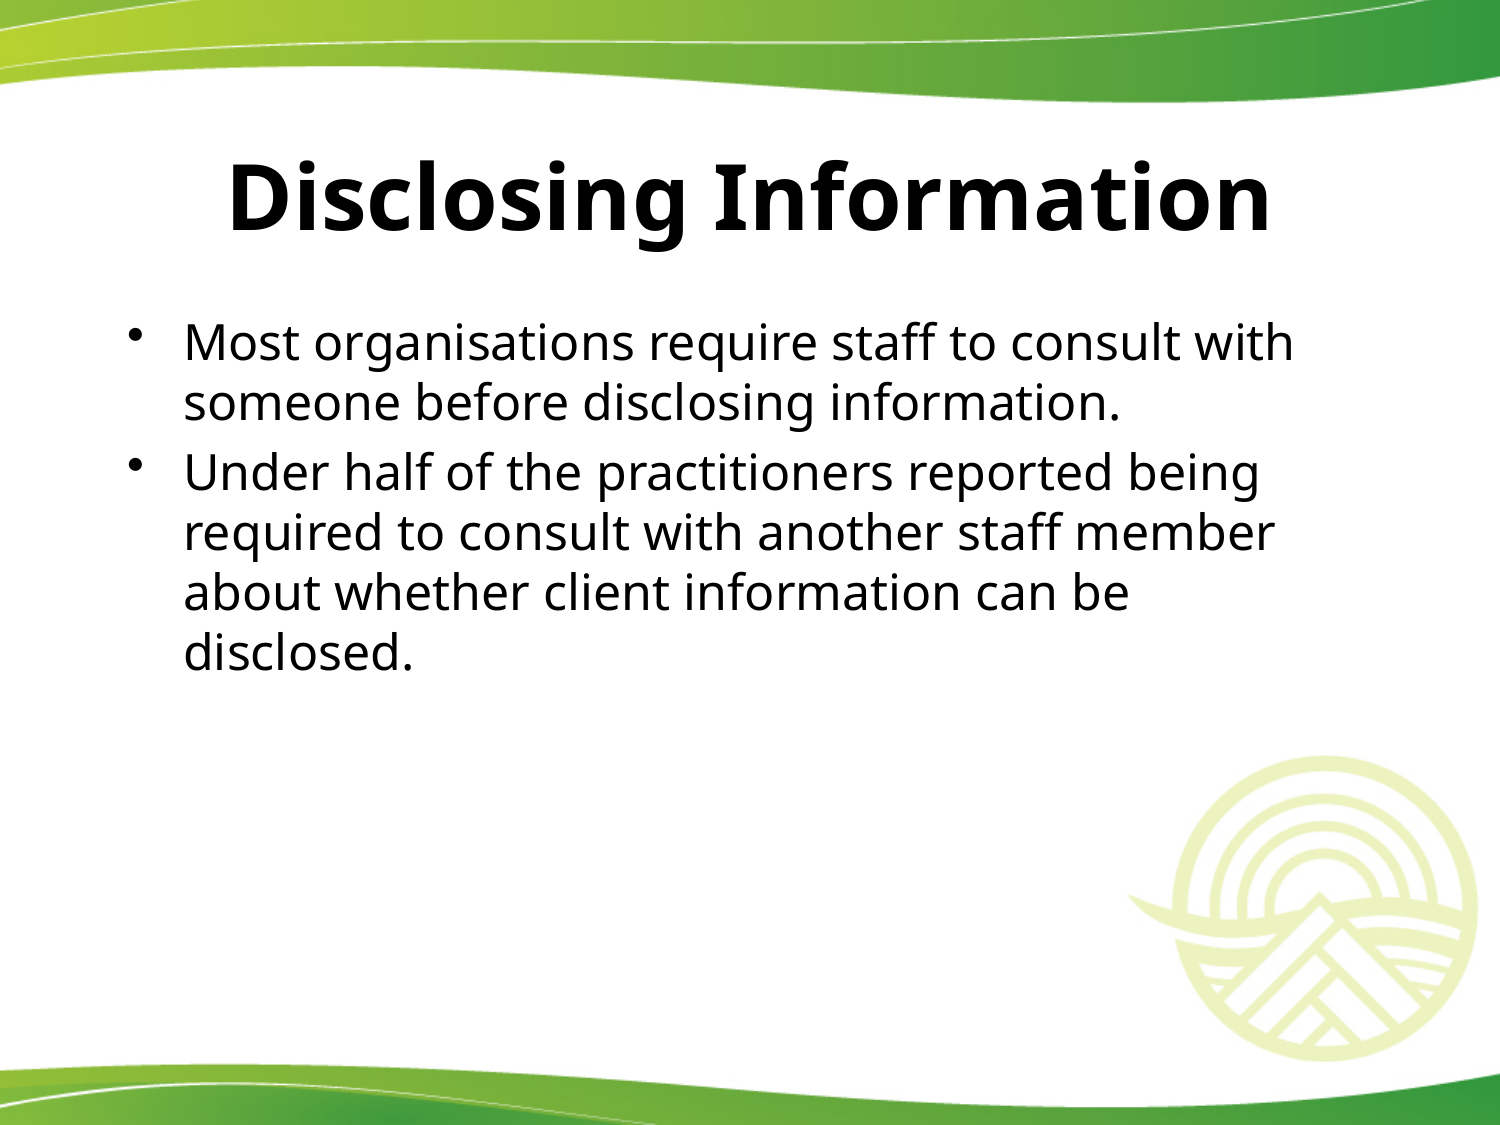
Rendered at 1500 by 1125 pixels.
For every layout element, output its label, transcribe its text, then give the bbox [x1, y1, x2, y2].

picture [0, 0, 1500, 1125]
title Disclosing Information [112, 99, 1388, 288]
list Most organisations require staff to consult with someone before disclosing information. Under half of the practitioners reported being required to consult with another staff member about whether client information can be disclosed. [112, 302, 1388, 978]
